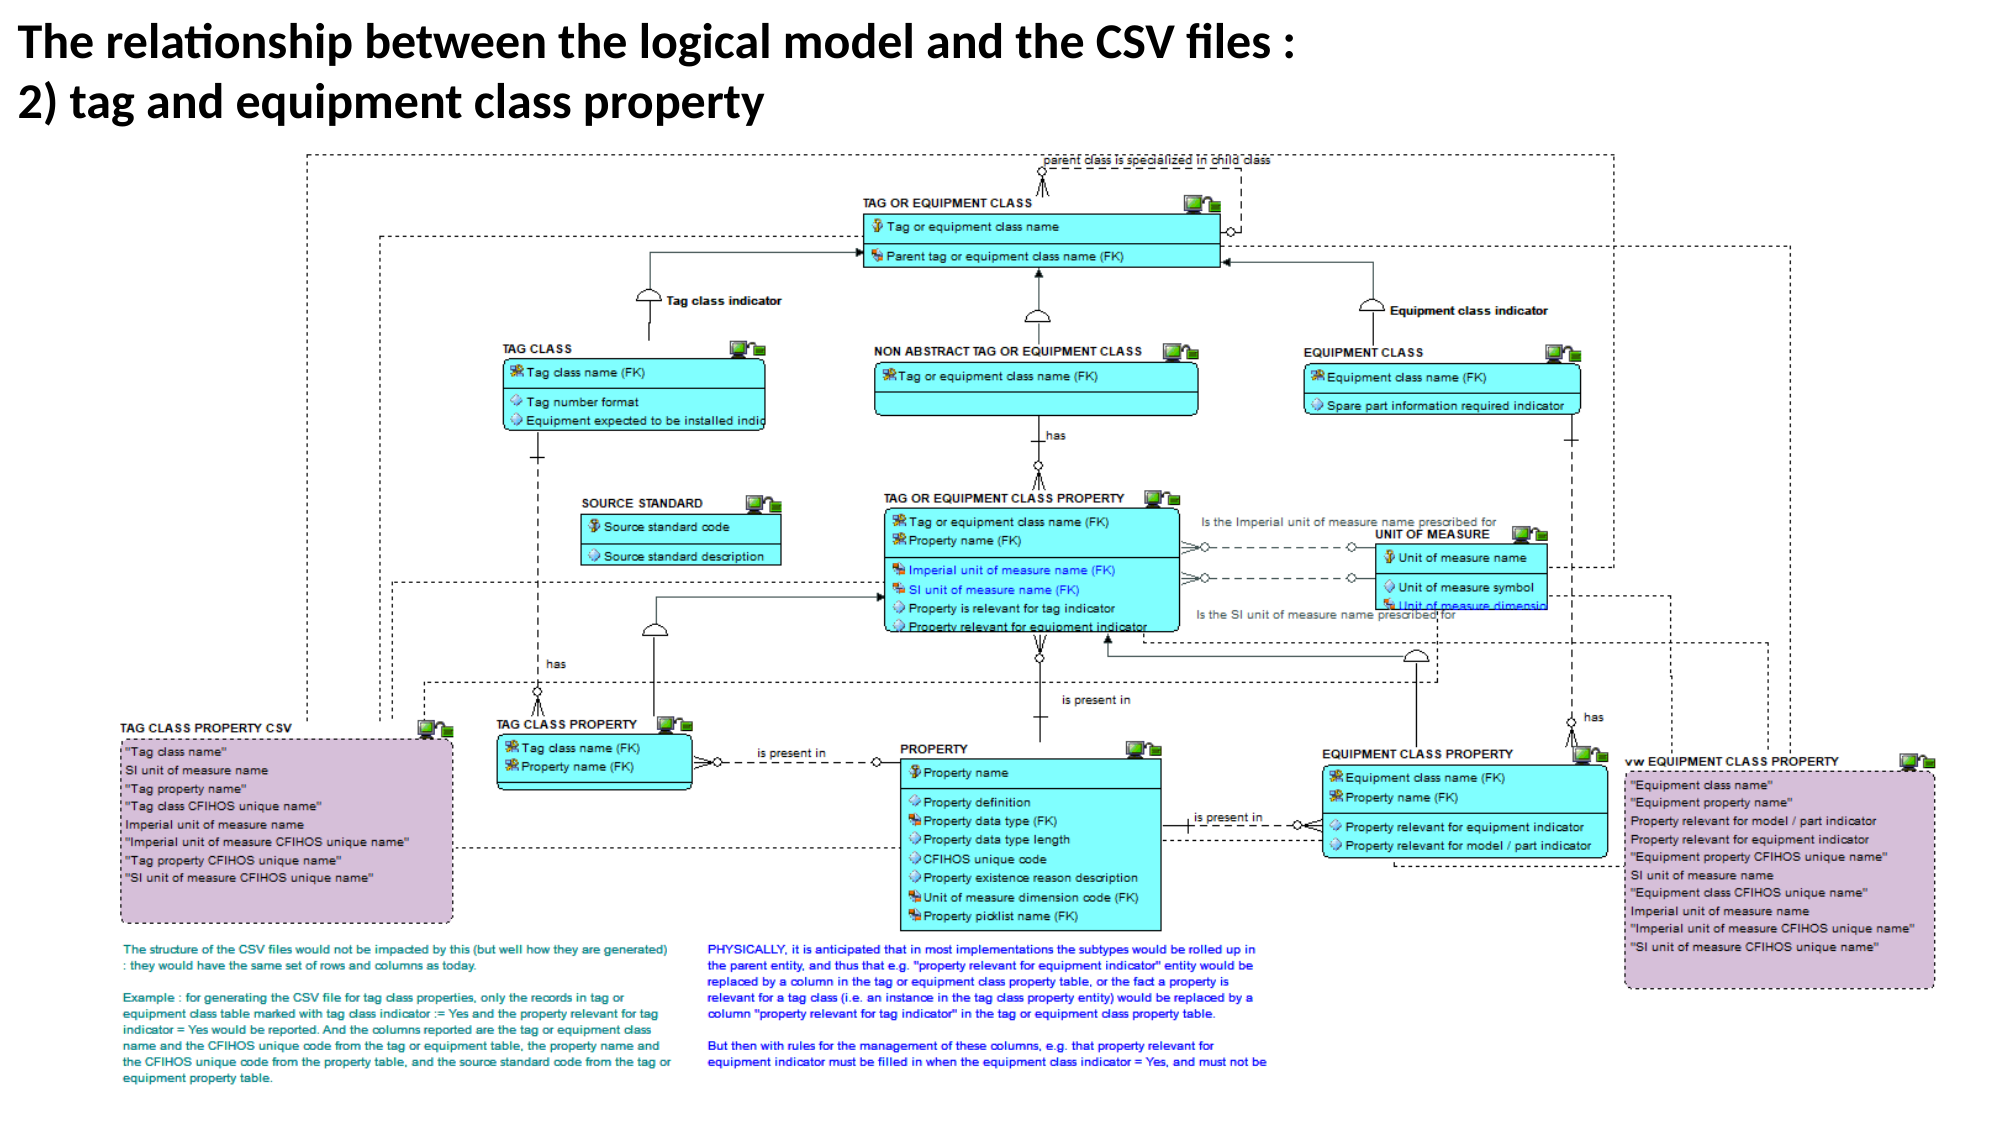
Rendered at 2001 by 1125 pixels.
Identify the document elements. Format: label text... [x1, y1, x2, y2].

text_box The relationship between the logical model and the CSV files : 2) tag and equipment class property [3, 1, 1324, 137]
picture [108, 137, 1949, 1092]
